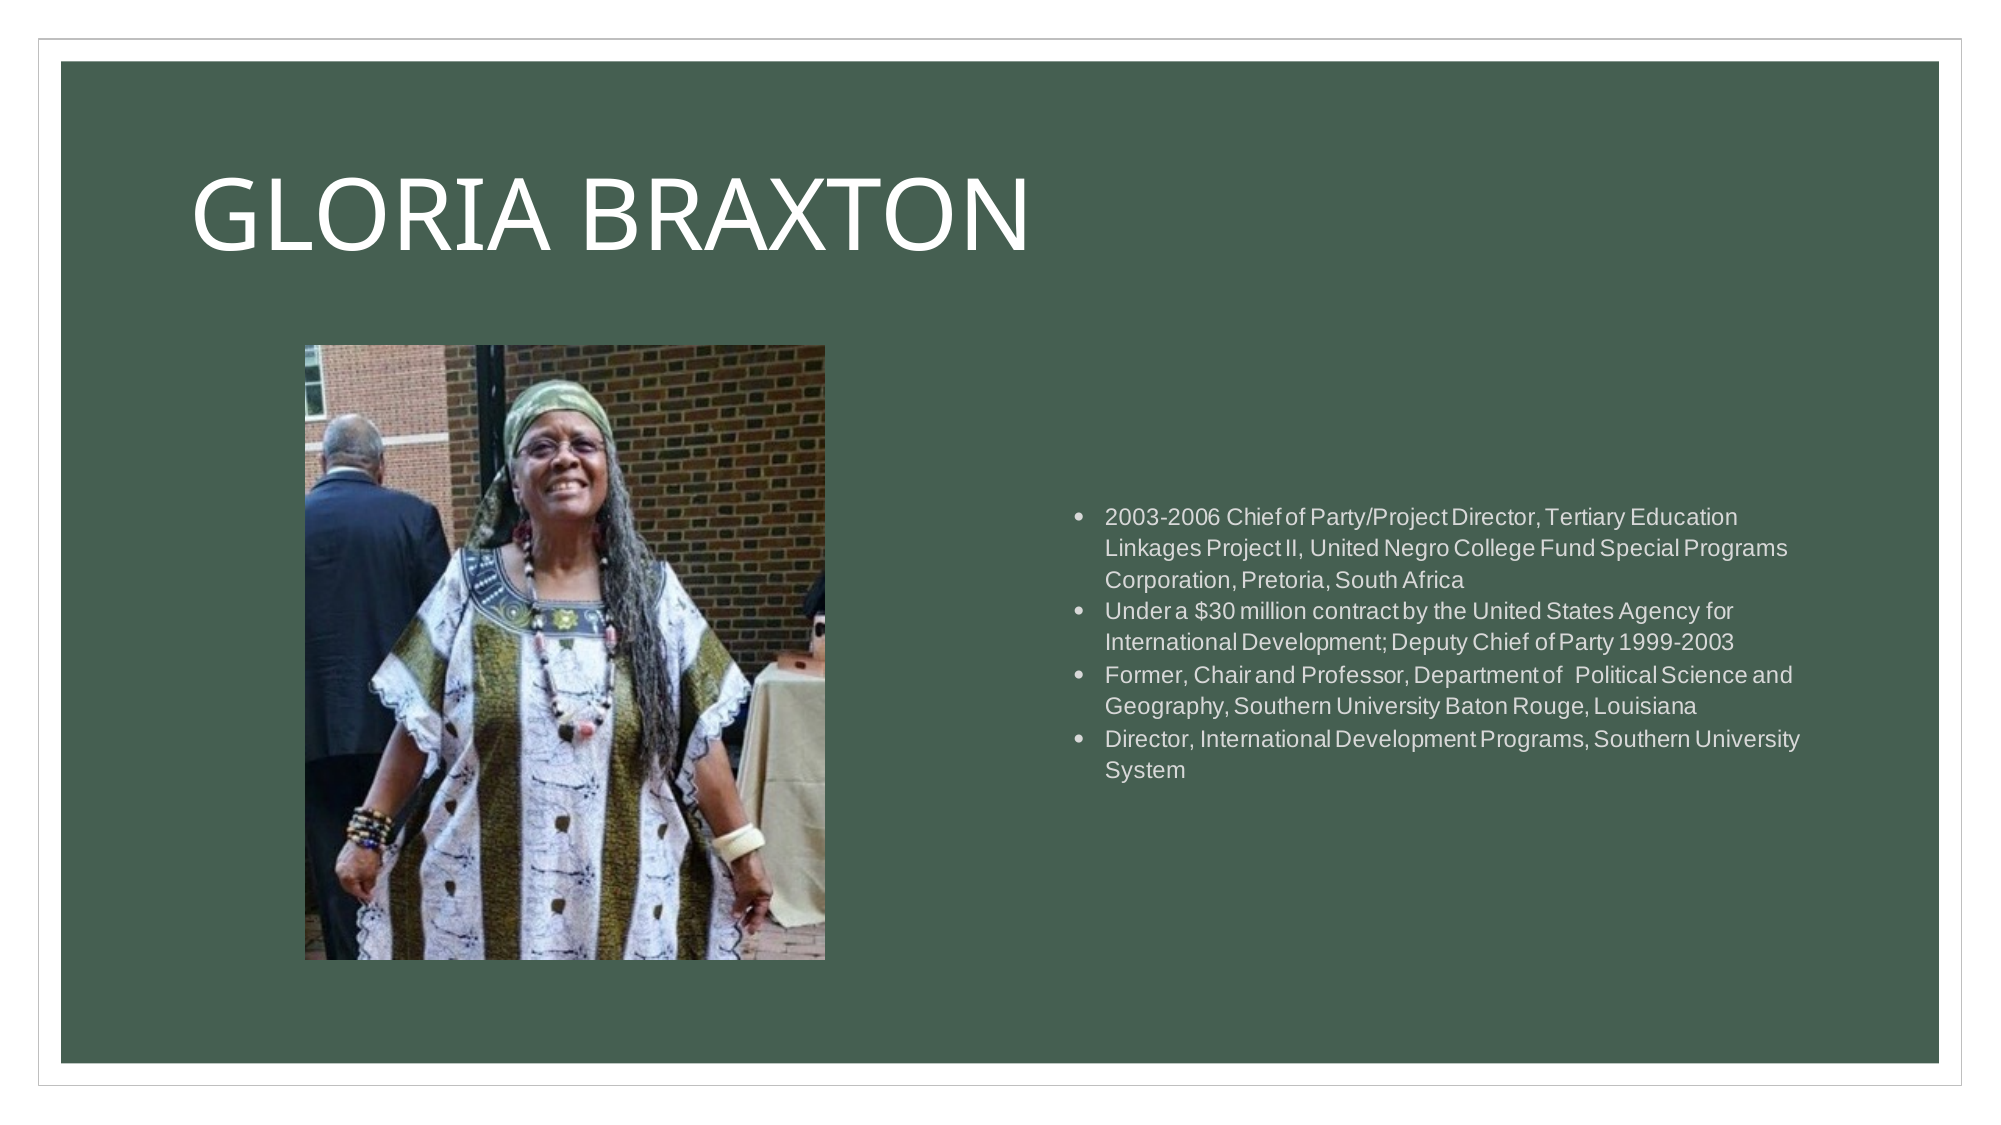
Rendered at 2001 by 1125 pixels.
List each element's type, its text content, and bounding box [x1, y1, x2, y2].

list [304, 345, 825, 960]
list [1045, 501, 1825, 804]
title GLORIA BRAXTON [174, 105, 1825, 331]
